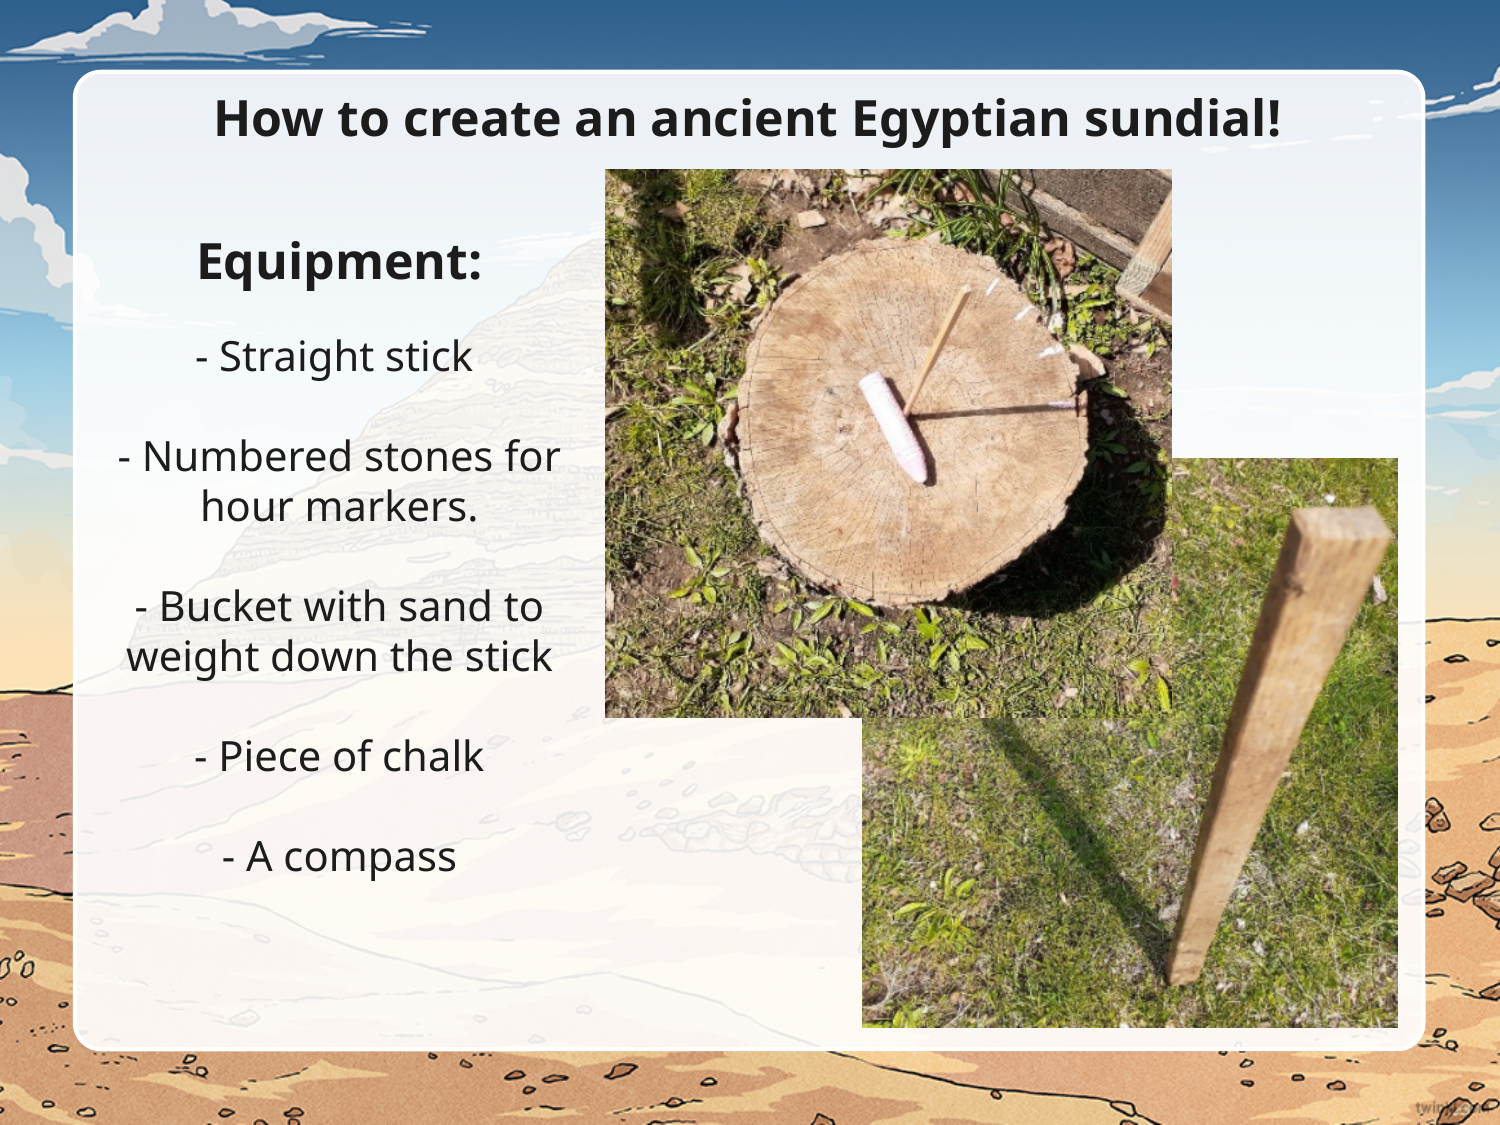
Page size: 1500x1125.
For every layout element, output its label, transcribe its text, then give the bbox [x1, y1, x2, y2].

picture [0, 0, 1500, 1125]
text_box How to create an ancient Egyptian sundial! [29, 38, 1467, 202]
text_box Equipment: - Straight stick - Numbered stones for hour markers. - Bucket with sand to weight down the stick - Piece of chalk - A compass [73, 222, 606, 888]
